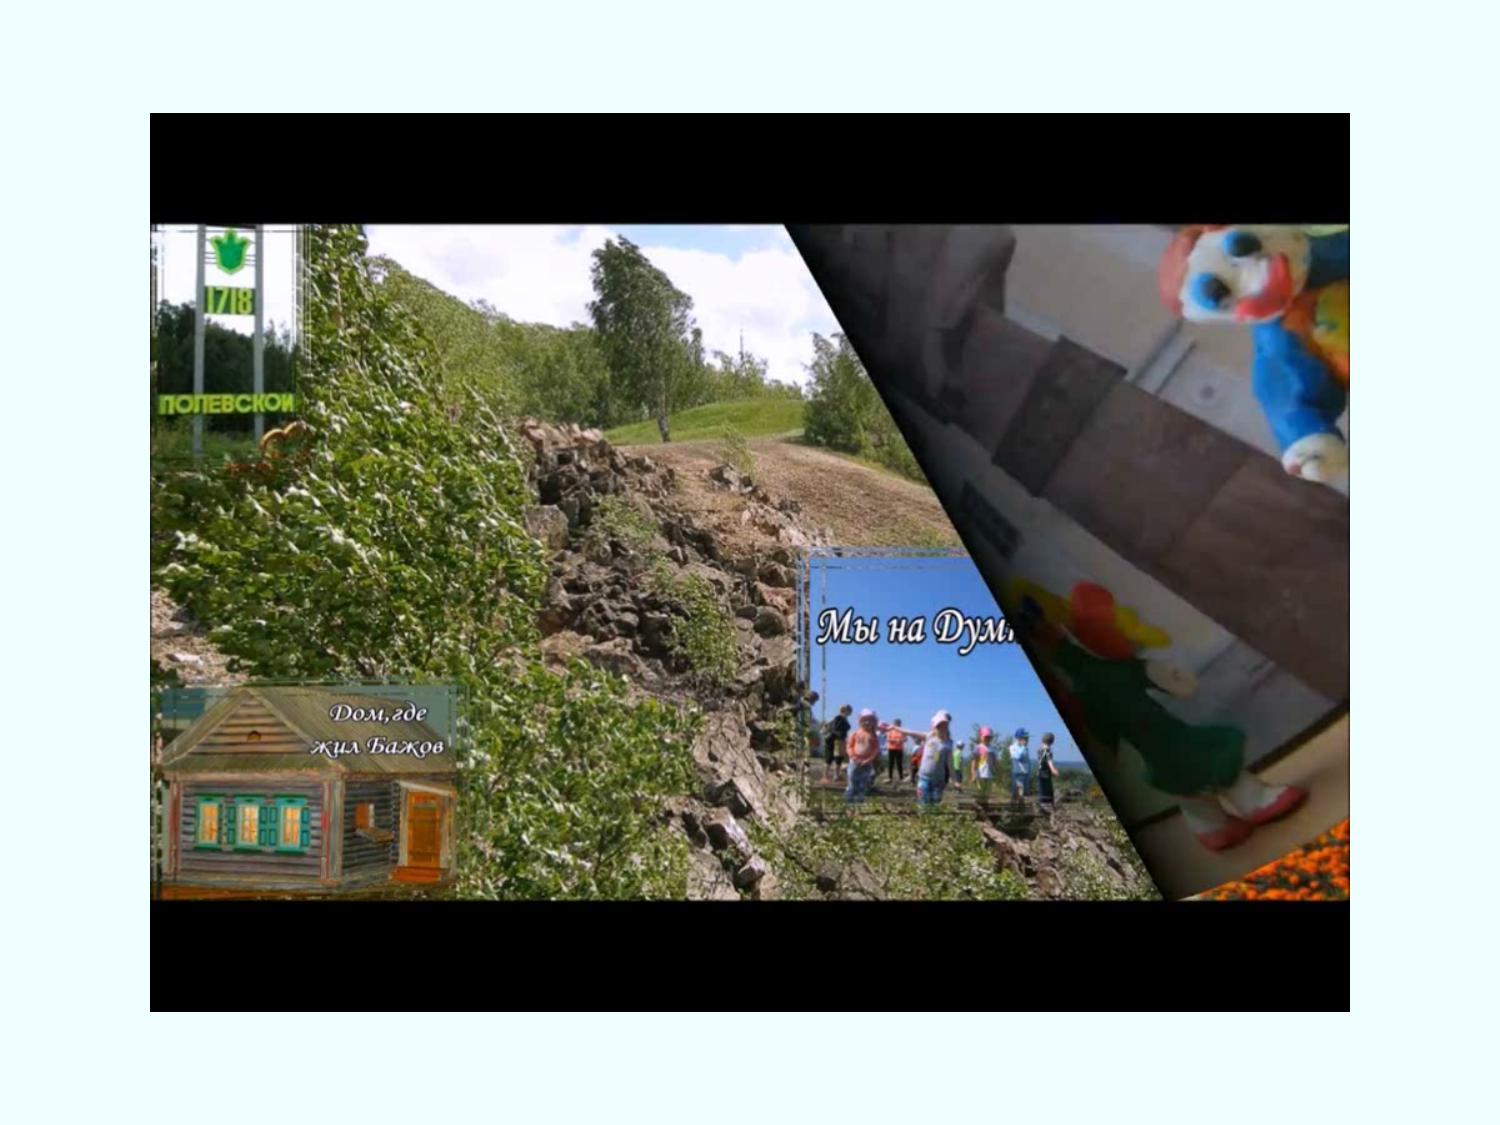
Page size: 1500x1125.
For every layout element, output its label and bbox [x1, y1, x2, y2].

text_box [149, 112, 1351, 1013]
